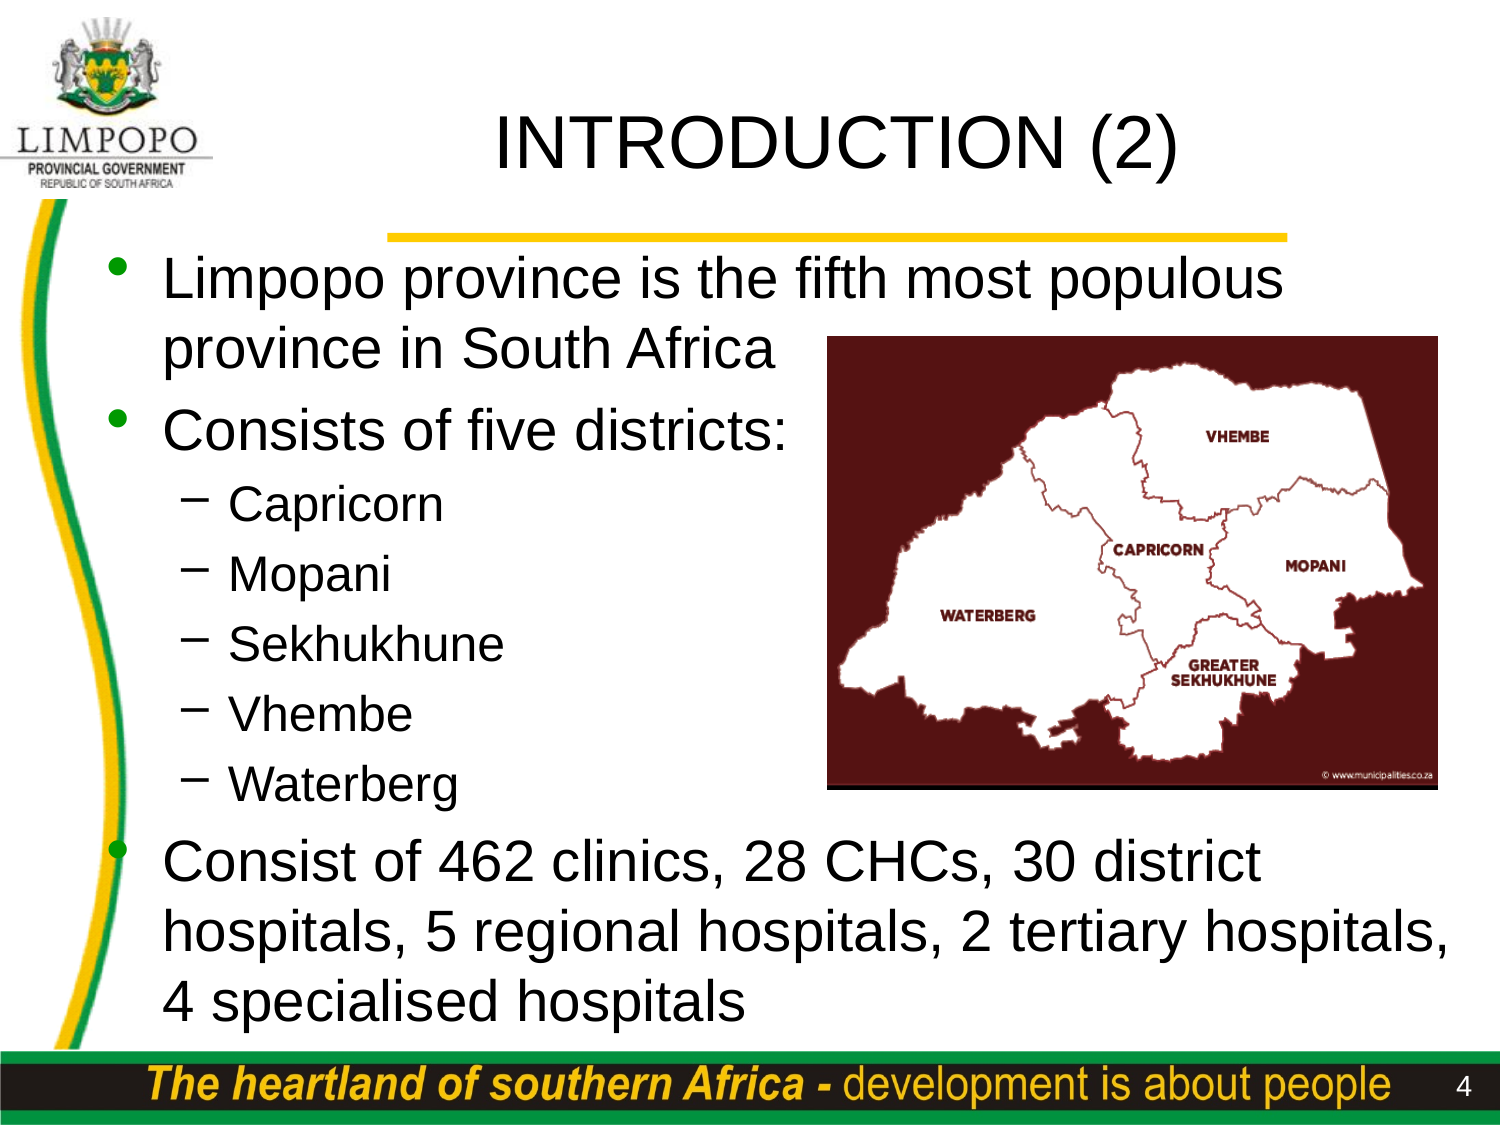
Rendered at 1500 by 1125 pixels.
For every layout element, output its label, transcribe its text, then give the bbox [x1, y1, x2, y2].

slide_number 4 [1387, 1059, 1488, 1125]
picture [826, 336, 1438, 791]
picture [12, 199, 131, 1050]
title INTRODUCTION (2) [212, 45, 1463, 232]
list Limpopo province is the fifth most populous province in South Africa Consists of five districts: Capricorn Mopani Sekhukhune Vhembe Waterberg Consist of 462 clinics, 28 CHCs, 30 district hospitals, 5 regional hospitals, 2 tertiary hospitals, 4 specialised hospitals [91, 232, 1475, 1005]
picture [0, 17, 213, 188]
picture [0, 1051, 1500, 1125]
